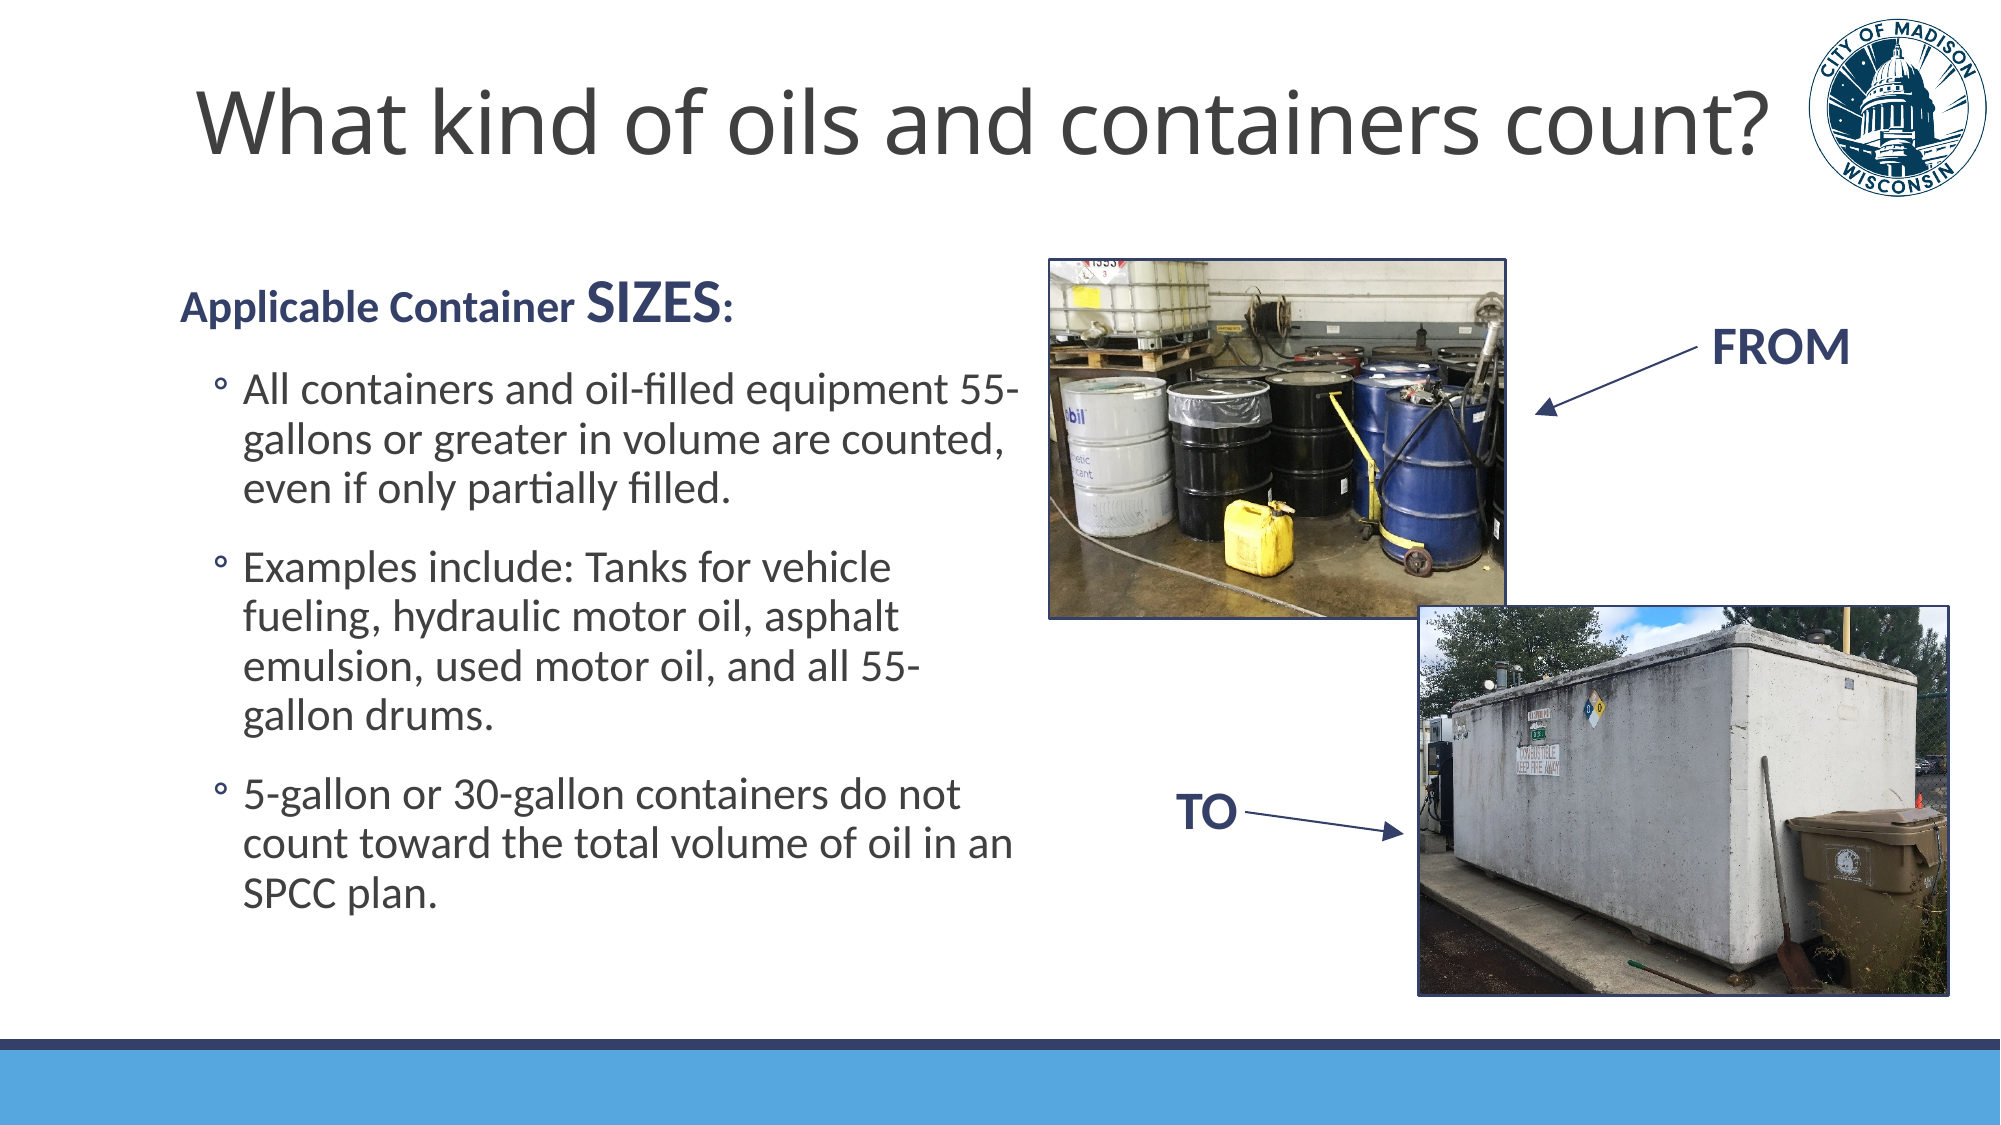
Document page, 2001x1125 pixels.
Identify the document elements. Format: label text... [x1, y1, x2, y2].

picture [1864, 99, 1904, 109]
picture [1830, 75, 1835, 85]
text_box FROM [1698, 302, 1868, 483]
text_box TO [1137, 768, 1278, 913]
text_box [1244, 811, 1405, 835]
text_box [1534, 346, 1698, 416]
picture [1853, 108, 1914, 159]
list Applicable Container SIZES: All containers and oil-filled equipment 55-gallons or greater in volume are counted, even if only partially filled. Examples include: Tanks for vehicle fueling, hydraulic motor oil, asphalt emulsion, used motor oil, and all 55-gallon drums. 5-gallon or 30-gallon containers do not count toward the total volume of oil in an SPCC plan. [180, 261, 1024, 1028]
picture [1899, 86, 1904, 94]
title What kind of oils and containers count? [180, 47, 1830, 180]
picture [1049, 260, 1948, 995]
picture [1773, 0, 2001, 232]
